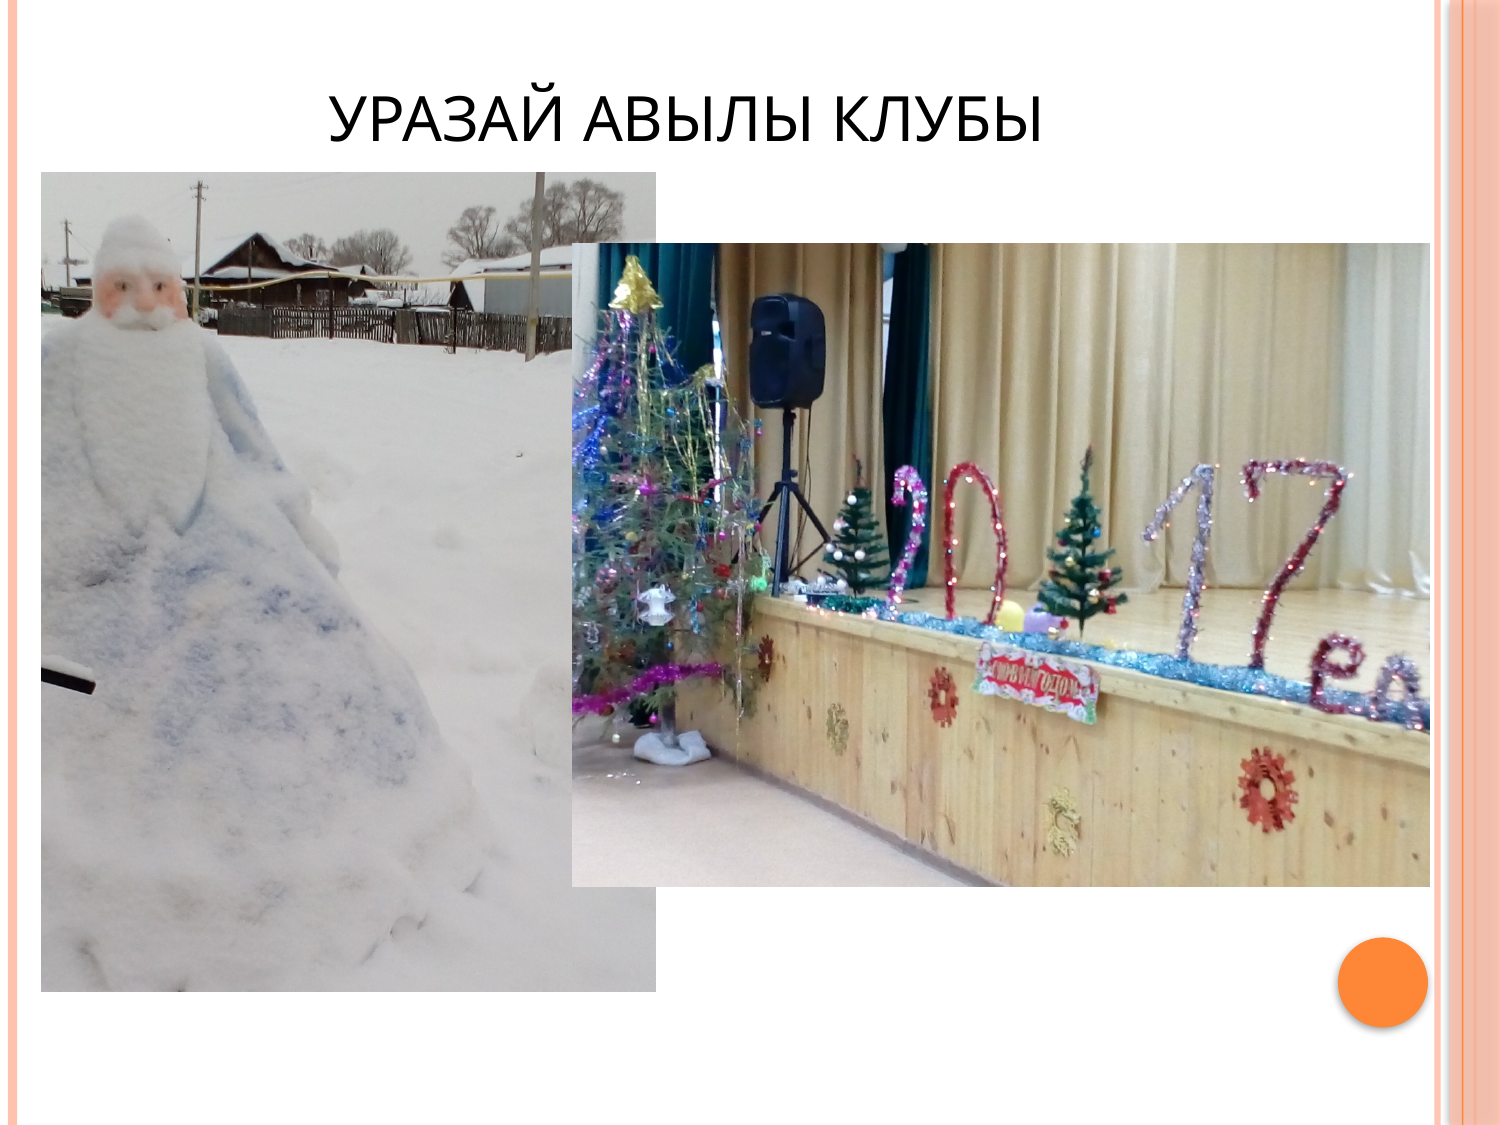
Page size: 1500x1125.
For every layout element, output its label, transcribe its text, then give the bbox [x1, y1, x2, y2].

picture [40, 172, 656, 993]
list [572, 243, 1431, 887]
title Уразай авылы клубы [75, 45, 1300, 161]
